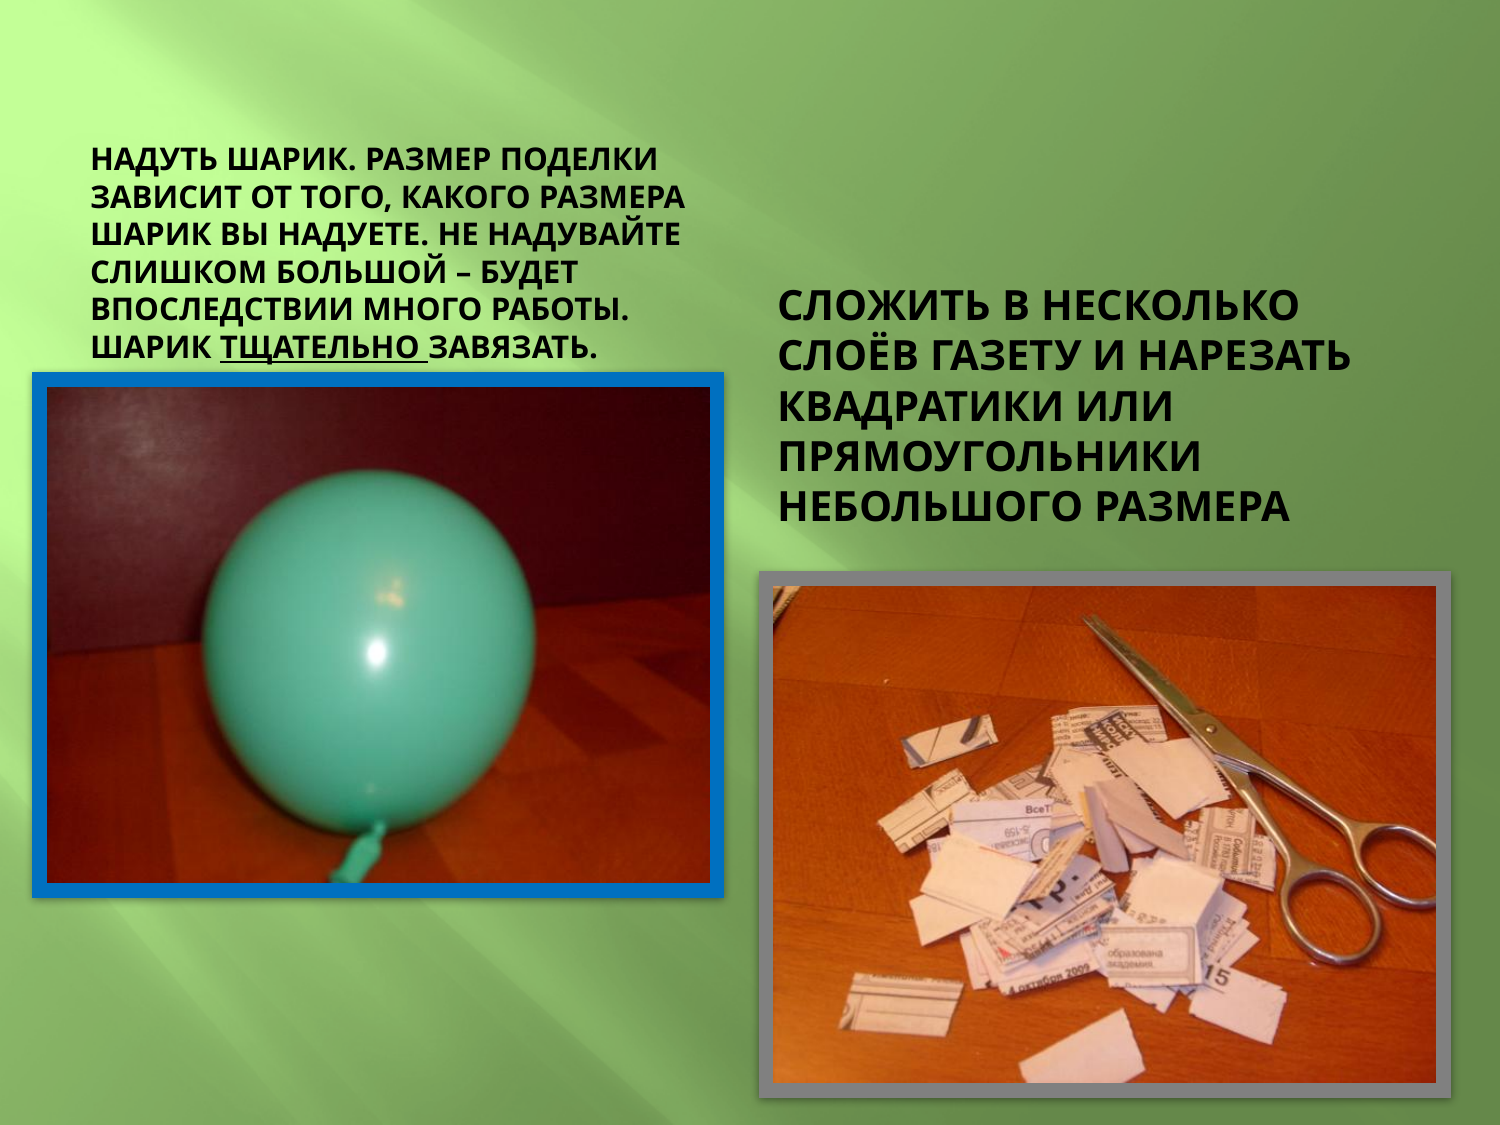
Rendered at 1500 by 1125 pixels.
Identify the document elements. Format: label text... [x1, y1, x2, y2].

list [773, 585, 1437, 1084]
list Надуть шарик. Размер поделки зависит от того, какого размера шарик вы надуете. Не надувайте слишком большой – будет впоследствии много работы. Шарик тщательно завязать. [74, 128, 738, 376]
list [46, 386, 710, 884]
list Сложить в несколько слоёв газету и нарезать квадратики или прямоугольники небольшого размера [761, 269, 1426, 540]
